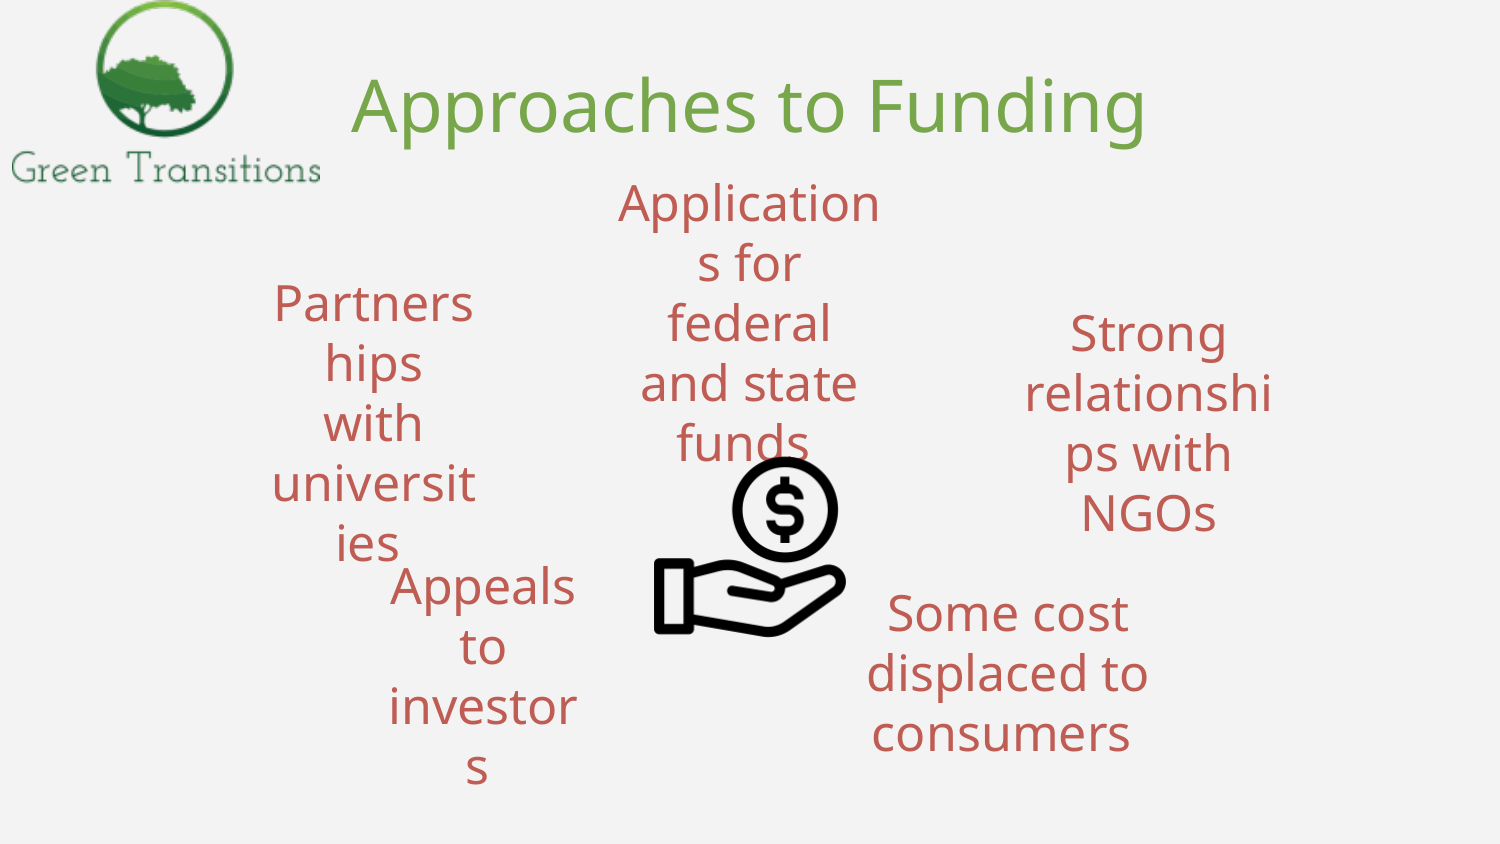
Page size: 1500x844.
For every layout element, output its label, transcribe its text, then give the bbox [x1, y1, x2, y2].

title Some cost displaced to consumers [850, 623, 1166, 719]
picture [648, 446, 852, 649]
title Partnerships with universities [256, 374, 493, 470]
picture [12, 0, 320, 185]
title Applications for federal and state funds [601, 273, 899, 369]
title Approaches to Funding [325, 22, 1399, 162]
title Appeals to investors [365, 627, 602, 722]
title Strong relationships with NGOs [1007, 374, 1291, 470]
